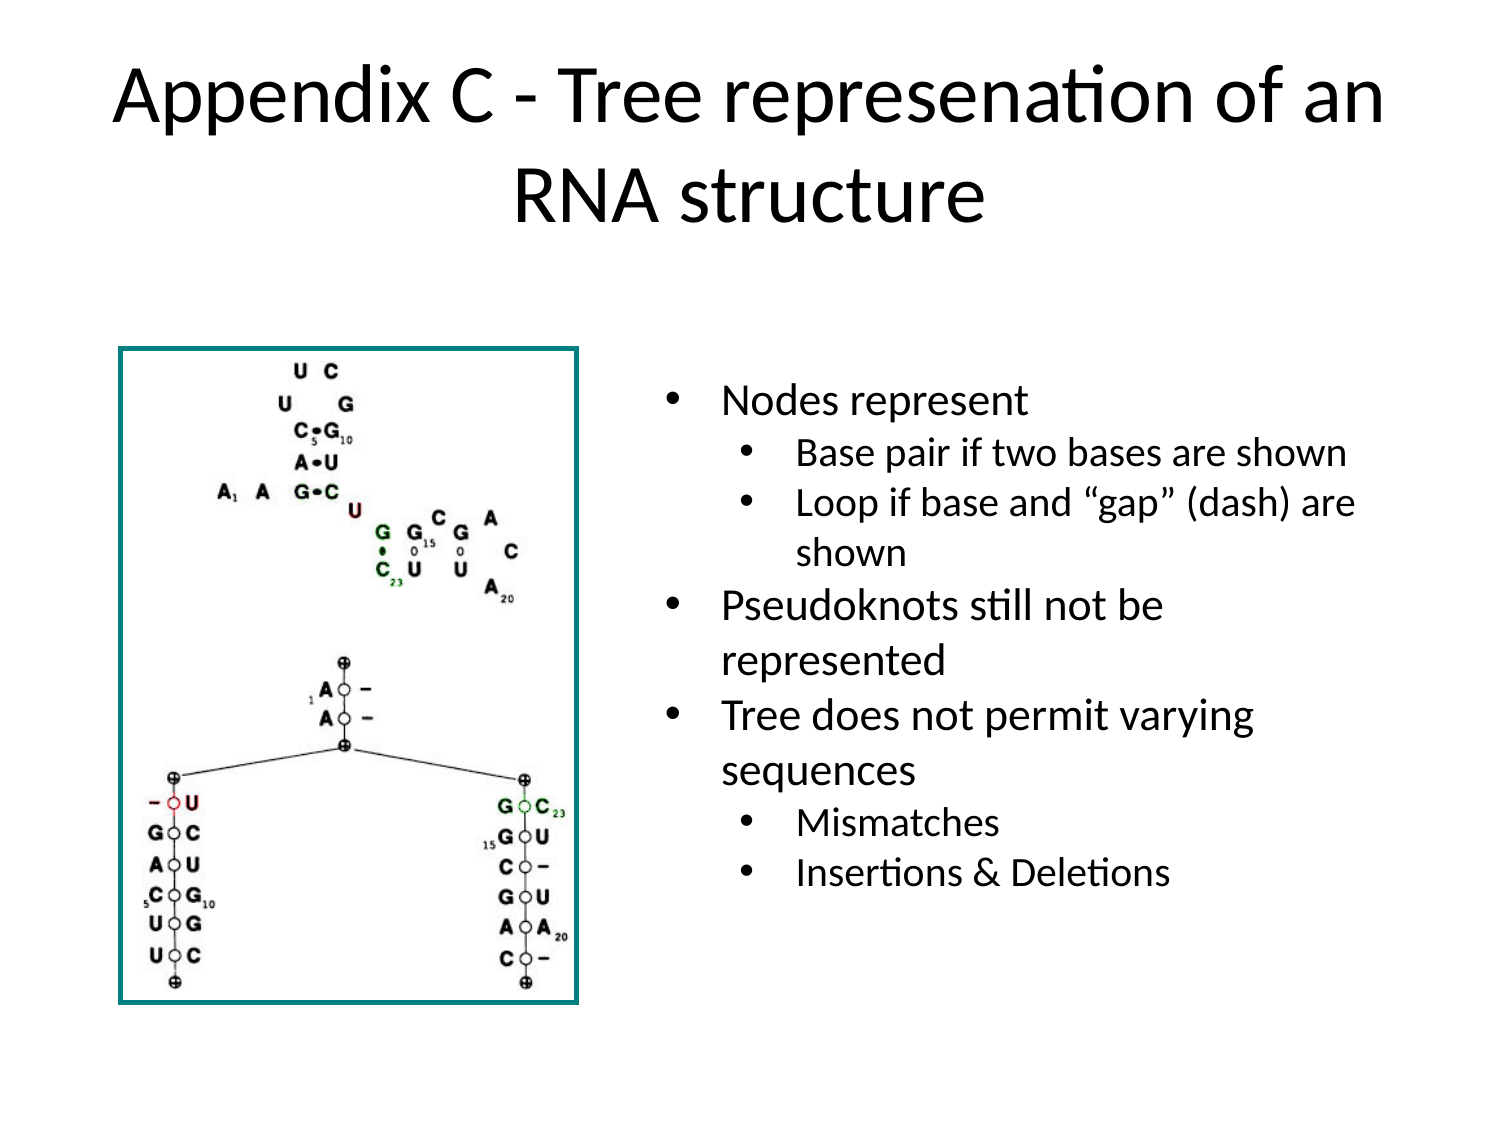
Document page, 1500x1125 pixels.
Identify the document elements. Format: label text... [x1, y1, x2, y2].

picture [122, 350, 575, 1001]
text_box Nodes represent Base pair if two bases are shown Loop if base and “gap” (dash) are shown Pseudoknots still not be represented Tree does not permit varying sequences Mismatches Insertions & Deletions [649, 362, 1400, 903]
title Appendix C - Tree represenation of an RNA structure [74, 44, 1426, 233]
